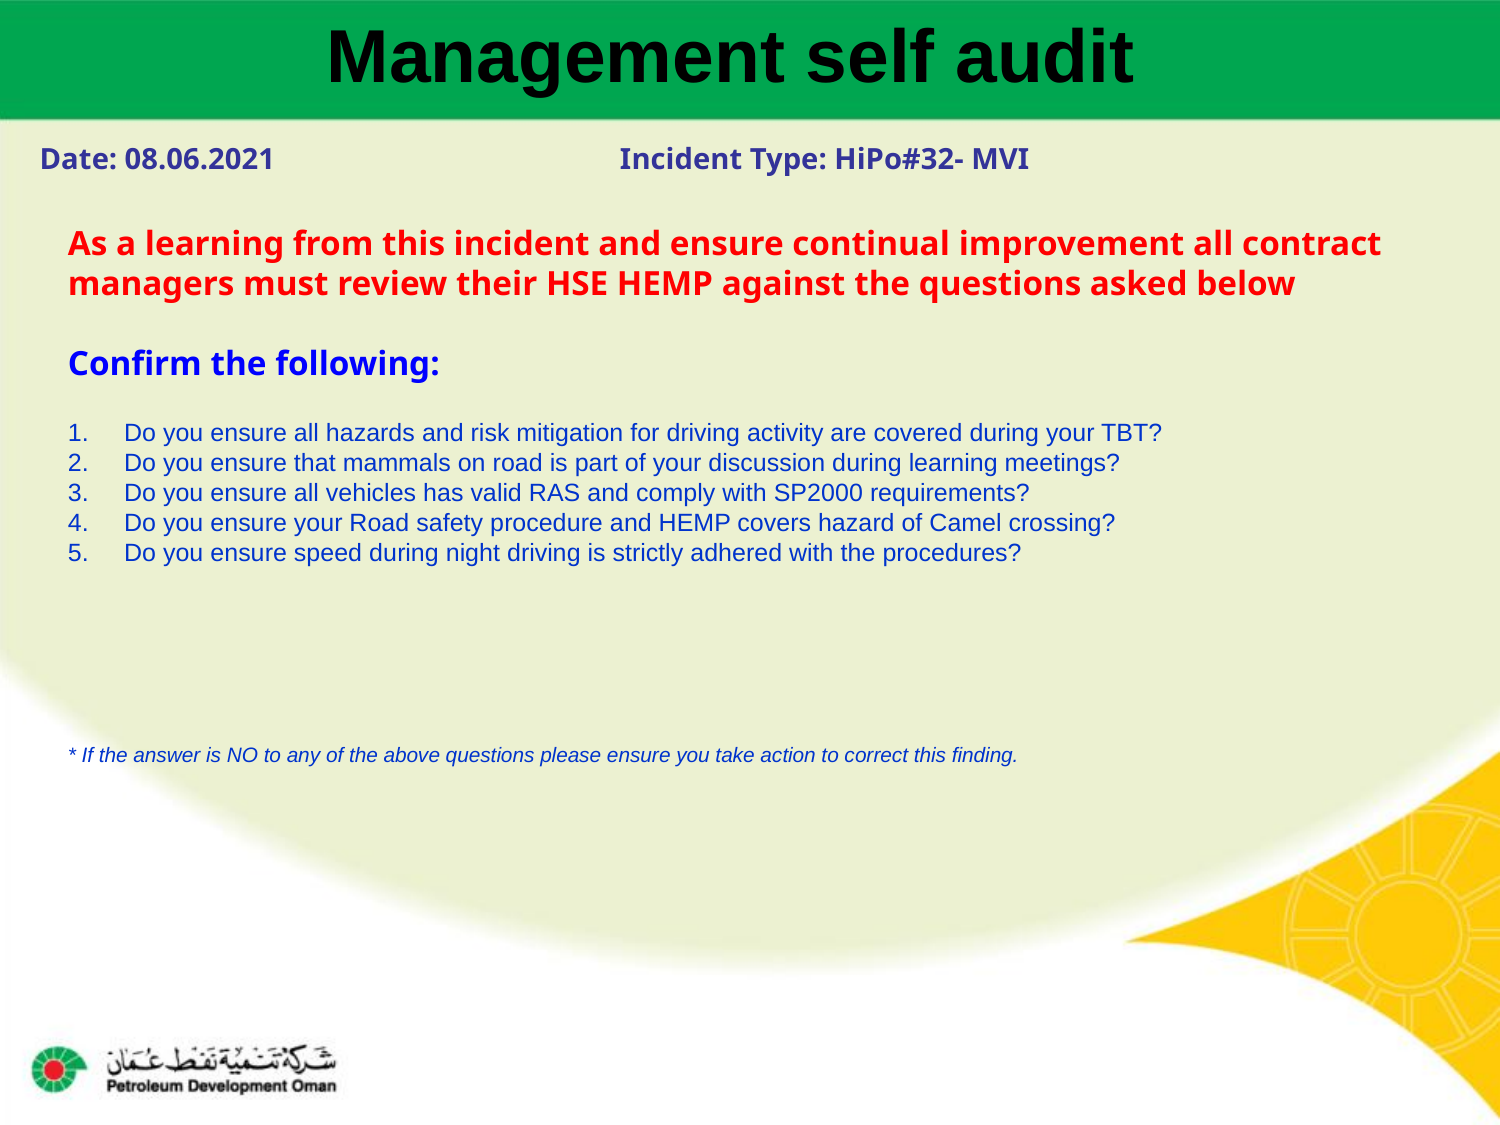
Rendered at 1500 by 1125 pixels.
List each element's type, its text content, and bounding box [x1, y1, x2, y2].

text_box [1, 0, 1466, 126]
text_box As a learning from this incident and ensure continual improvement all contract managers must review their HSE HEMP against the questions asked below Confirm the following: Do you ensure all hazards and risk mitigation for driving activity are covered during your TBT? Do you ensure that mammals on road is part of your discussion during learning meetings? Do you ensure all vehicles has valid RAS and comply with SP2000 requirements? Do you ensure your Road safety procedure and HEMP covers hazard of Camel crossing? Do you ensure speed during night driving is strictly adhered with the procedures? * If the answer is NO to any of the above questions please ensure you take action to correct this finding. [53, 184, 1424, 934]
picture [0, 0, 1500, 1125]
text_box Date: 08.06.2021 Incident Type: HiPo#32- MVI [24, 135, 1225, 183]
